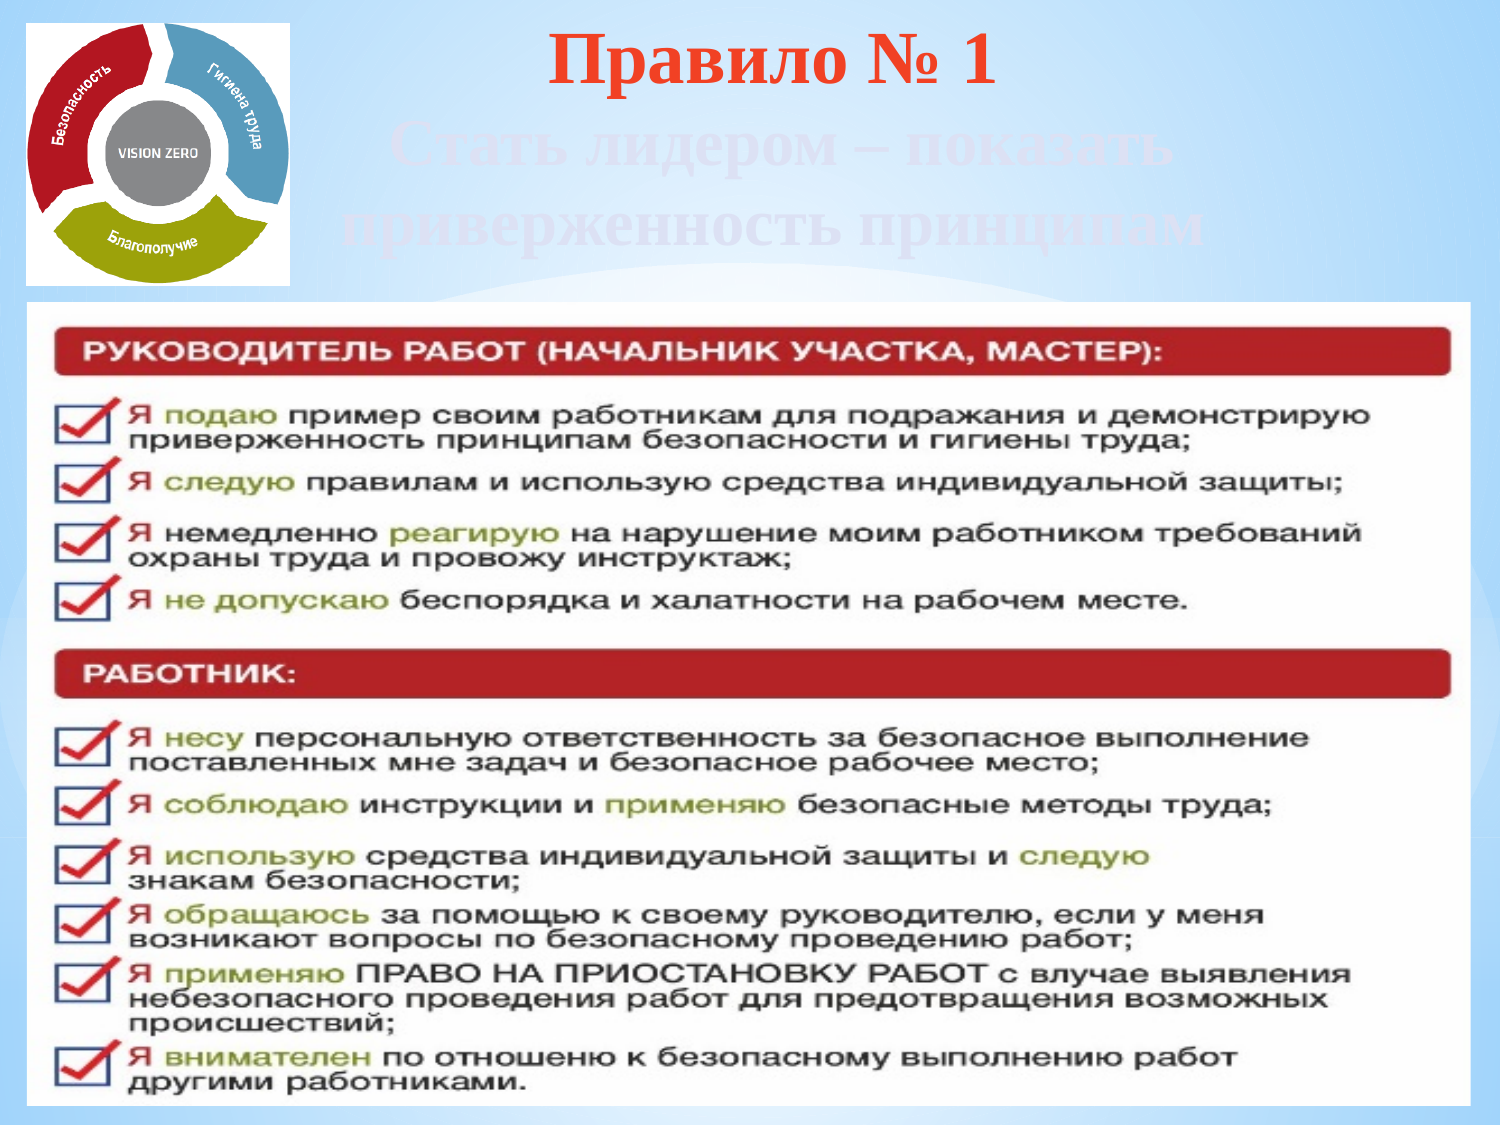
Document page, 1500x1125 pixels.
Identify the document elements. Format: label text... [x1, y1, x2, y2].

picture [26, 302, 1471, 1107]
text_box Правило № 1 Стать лидером – показать приверженность принципам [312, 1, 1235, 266]
picture [26, 23, 290, 286]
